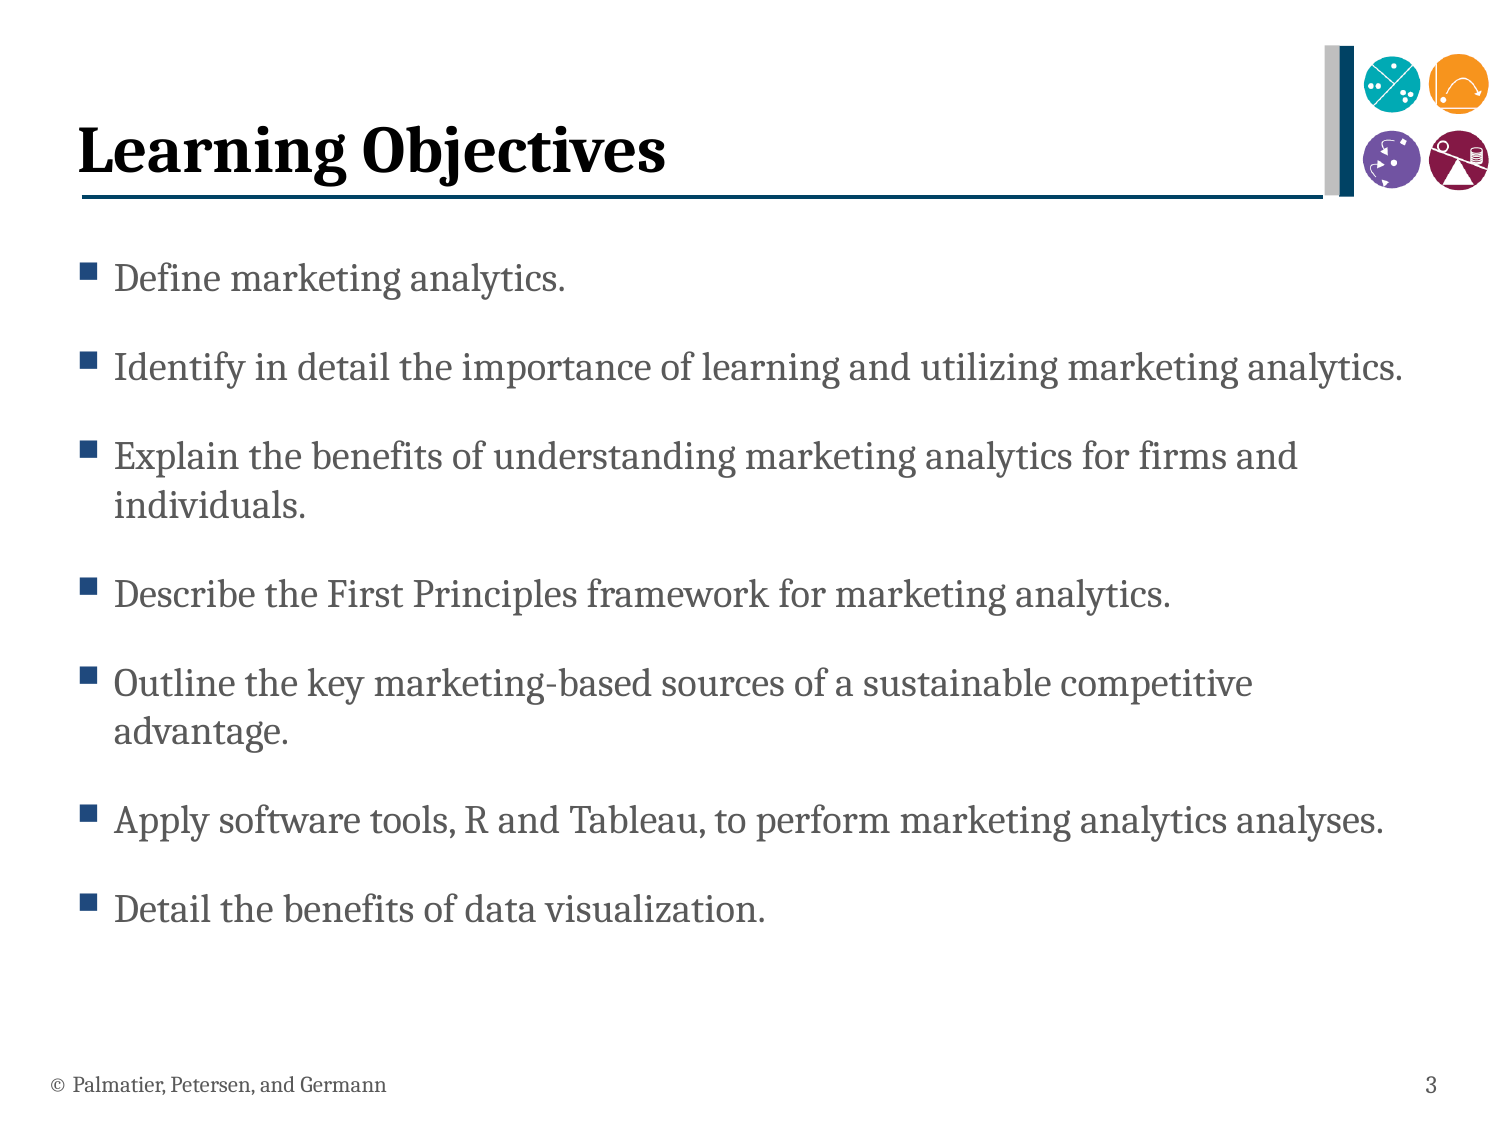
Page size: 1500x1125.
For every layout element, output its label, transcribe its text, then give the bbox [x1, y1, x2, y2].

footer © Palmatier, Petersen, and Germann [33, 1053, 1038, 1114]
slide_number 3 [1361, 1053, 1453, 1114]
list Define marketing analytics. Identify in detail the importance of learning and utilizing marketing analytics. Explain the benefits of understanding marketing analytics for firms and individuals. Describe the First Principles framework for marketing analytics. Outline the key marketing-based sources of a sustainable competitive advantage. Apply software tools, R and Tableau, to perform marketing analytics analyses. Detail the benefits of data visualization. [62, 243, 1438, 1026]
title Learning Objectives [62, 97, 1303, 230]
picture [1357, 45, 1496, 118]
picture [1357, 123, 1497, 194]
